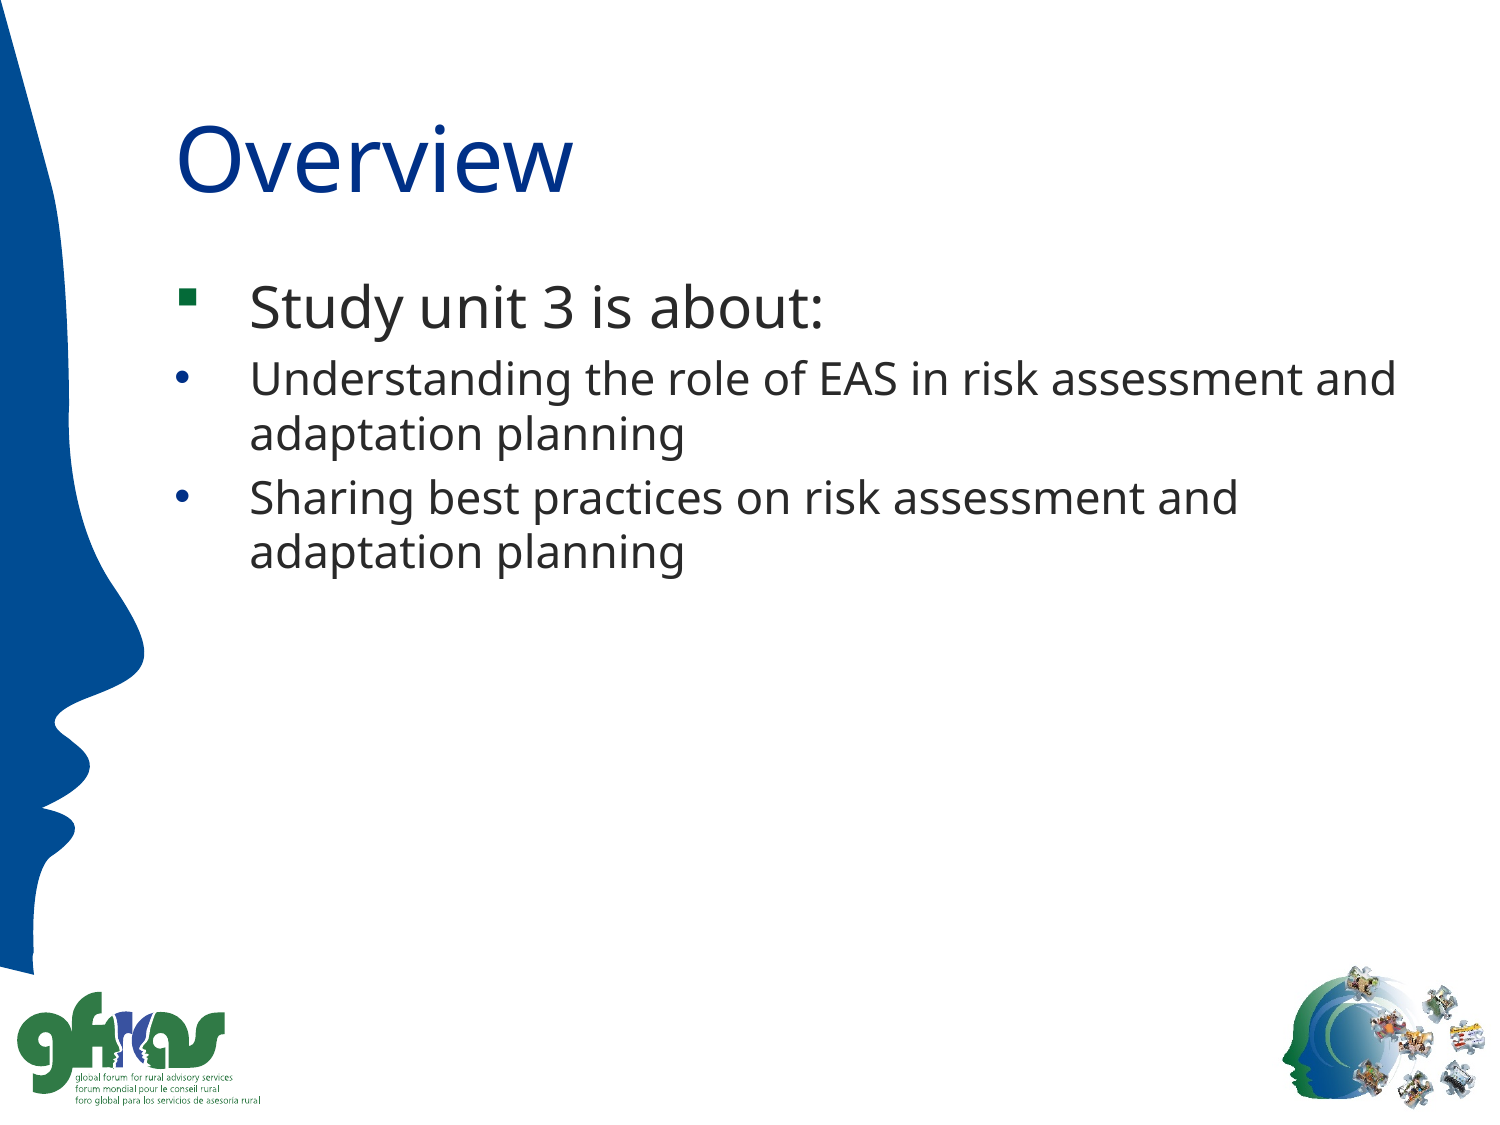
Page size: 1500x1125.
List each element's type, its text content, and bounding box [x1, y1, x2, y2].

picture [1272, 958, 1500, 1125]
list Study unit 3 is about: Understanding the role of EAS in risk assessment and adaptation planning Sharing best practices on risk assessment and adaptation planning [159, 262, 1425, 976]
title Overview [159, 78, 1425, 233]
